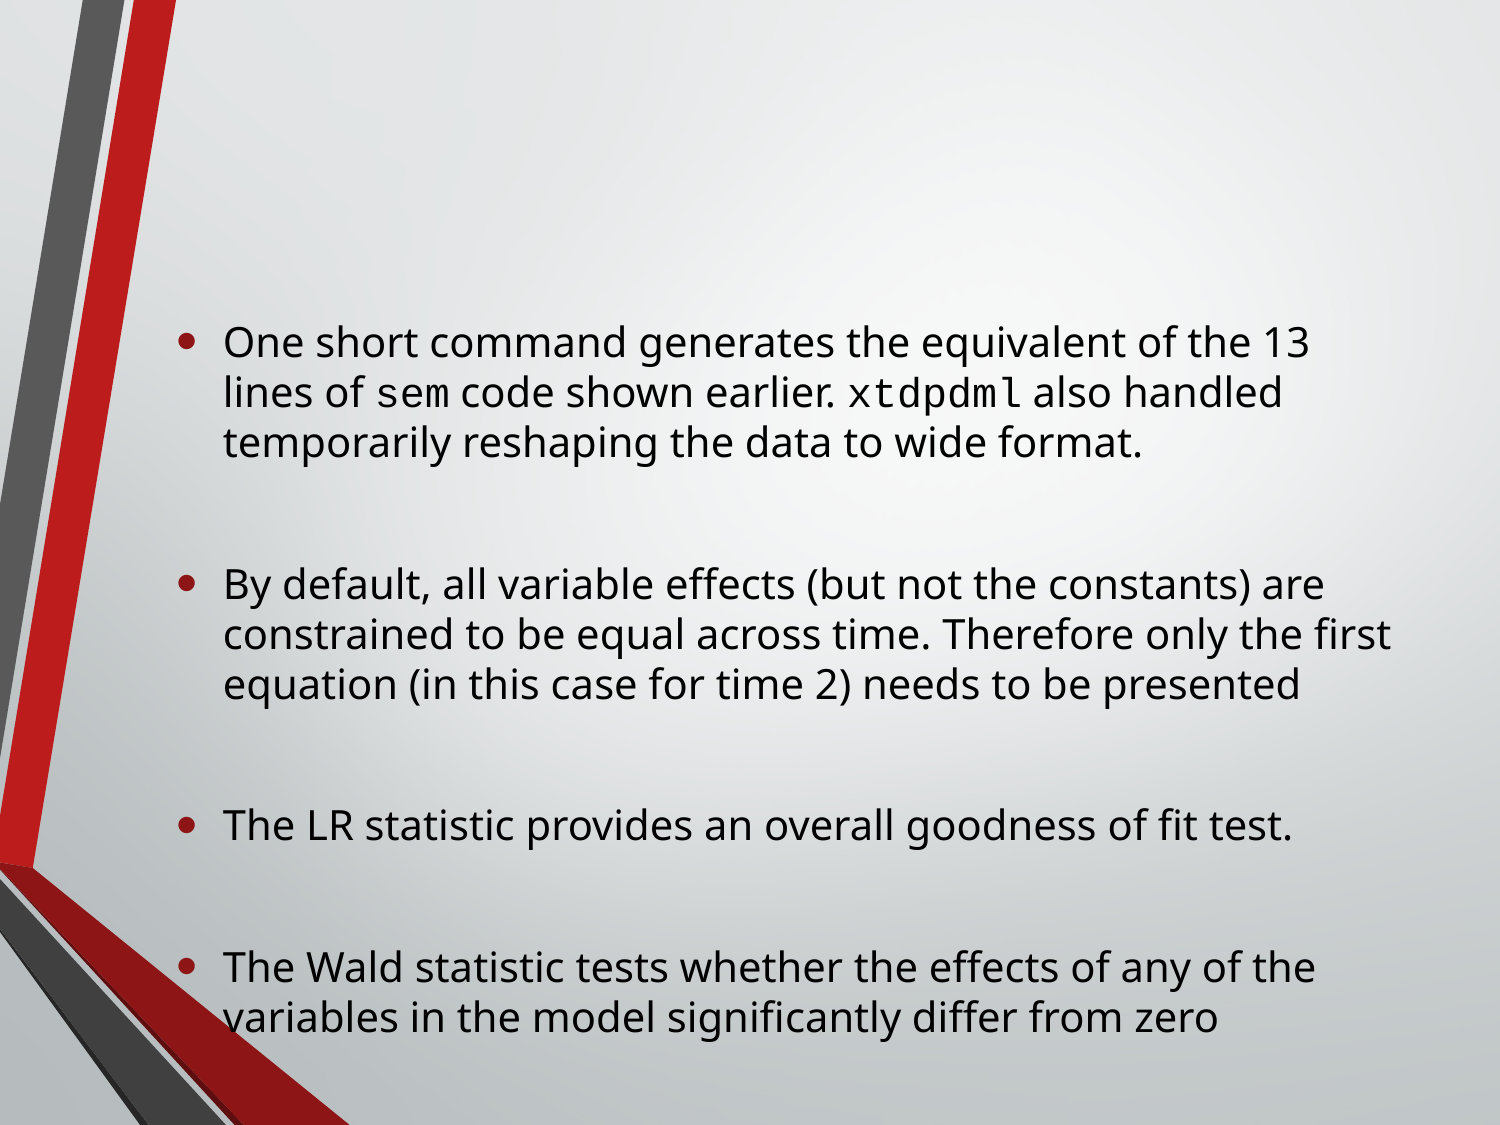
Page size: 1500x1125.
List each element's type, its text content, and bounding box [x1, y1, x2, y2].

list One short command generates the equivalent of the 13 lines of sem code shown earlier. xtdpdml also handled temporarily reshaping the data to wide format. By default, all variable effects (but not the constants) are constrained to be equal across time. Therefore only the first equation (in this case for time 2) needs to be presented The LR statistic provides an overall goodness of fit test. The Wald statistic tests whether the effects of any of the variables in the model significantly differ from zero [161, 437, 1425, 985]
